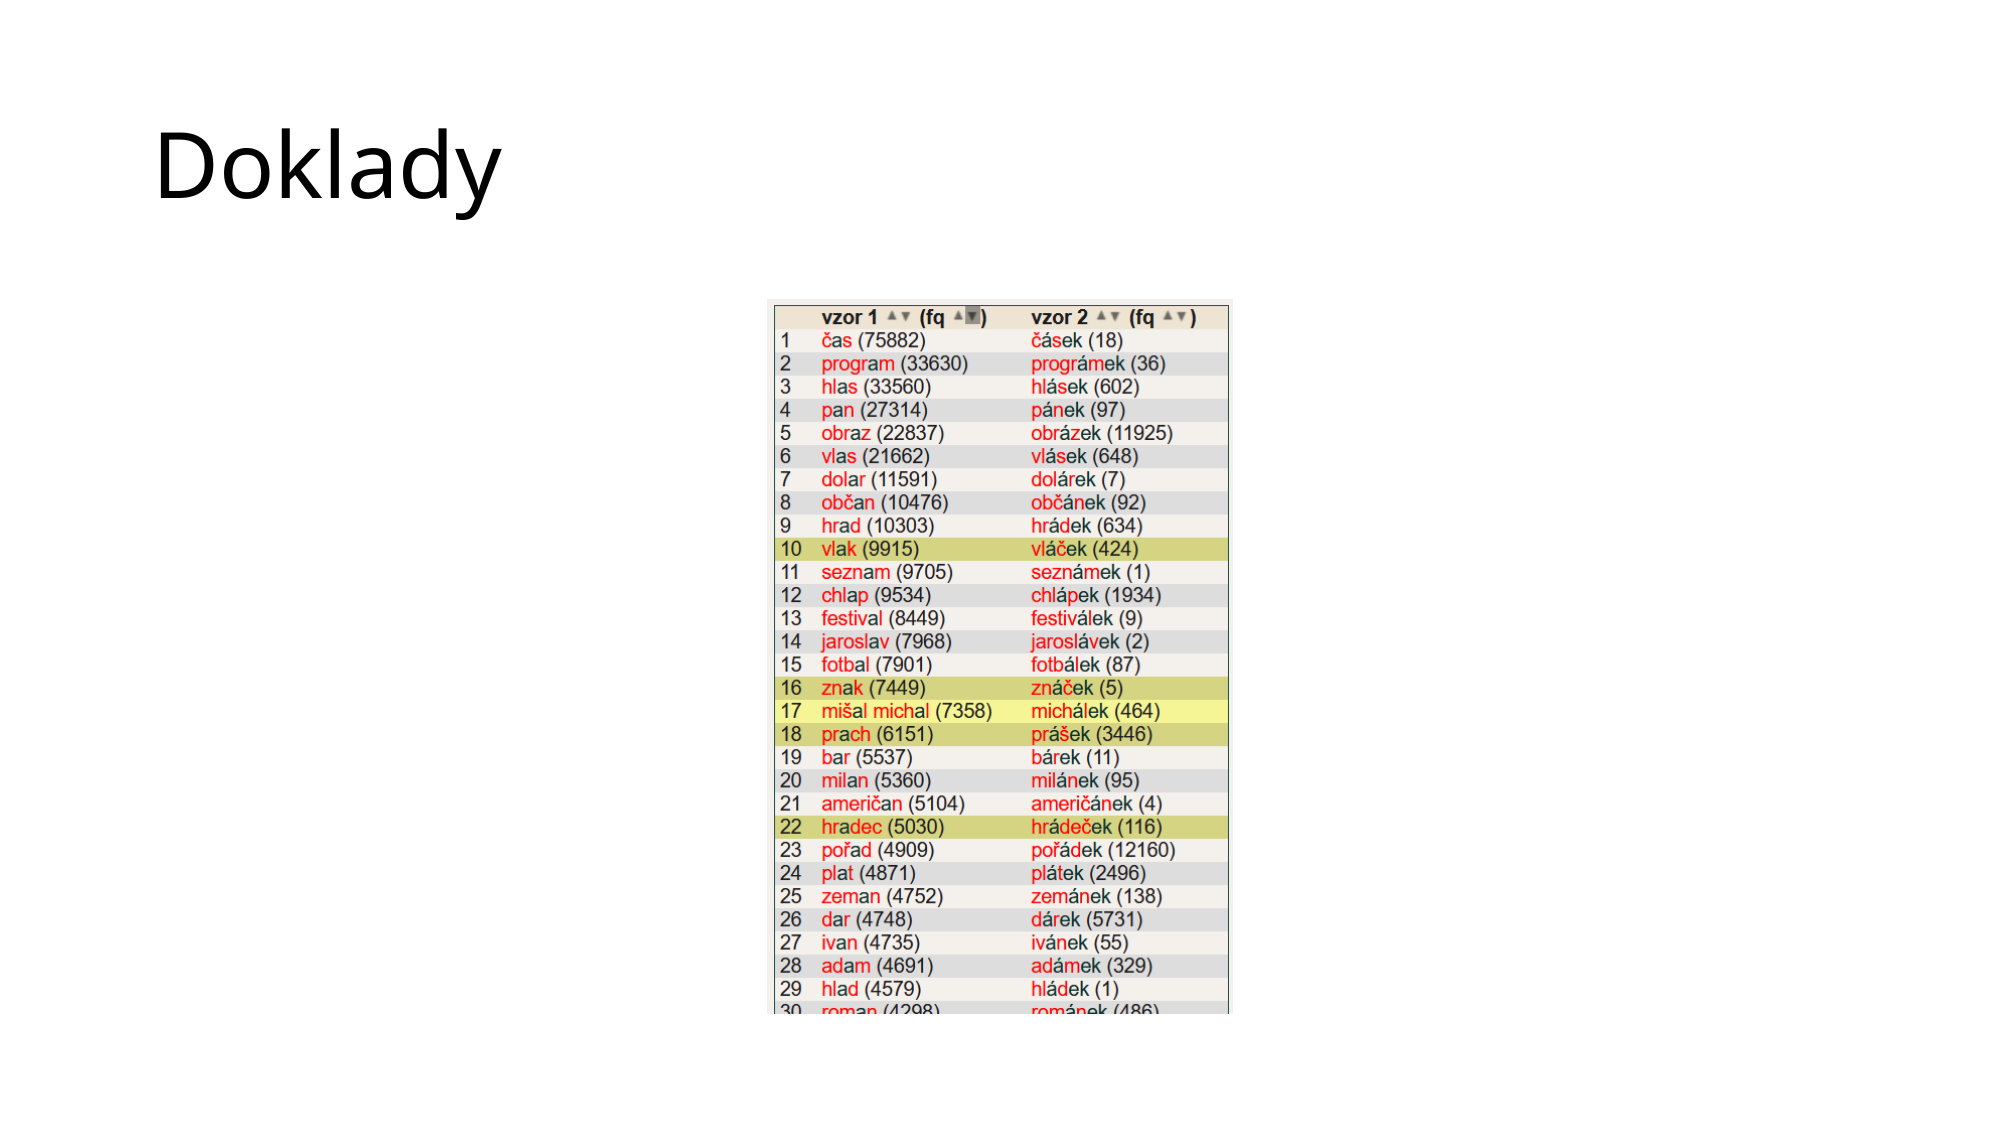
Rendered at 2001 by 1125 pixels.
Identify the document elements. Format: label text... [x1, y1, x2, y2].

title Doklady [137, 59, 1863, 278]
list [767, 299, 1233, 1014]
